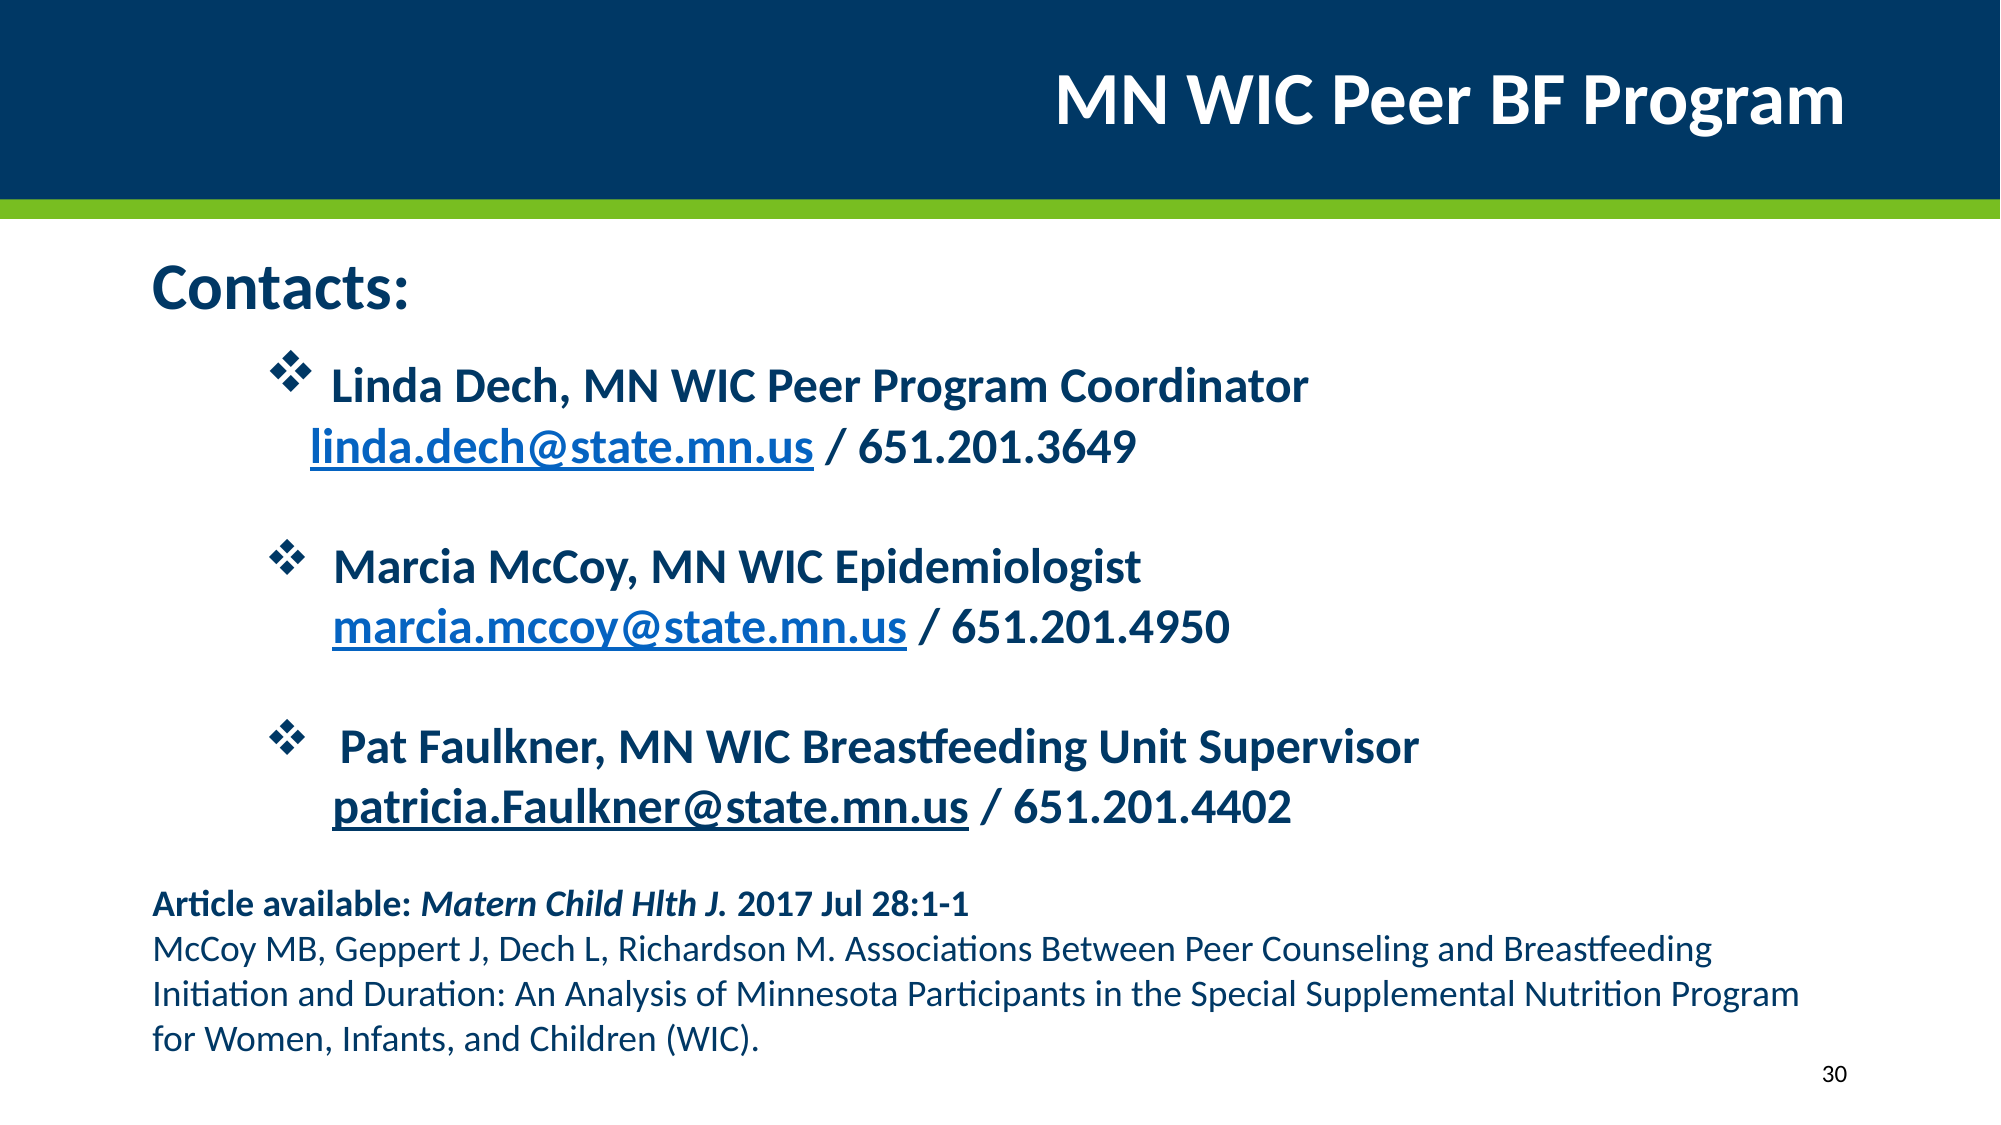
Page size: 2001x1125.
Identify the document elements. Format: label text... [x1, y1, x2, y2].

title MN WIC Peer BF Program [137, 24, 1863, 175]
slide_number 30 [1622, 1042, 1863, 1103]
list Contacts: Linda Dech, MN WIC Peer Program Coordinator linda.dech@state.mn.us / 651.201.3649 Marcia McCoy, MN WIC Epidemiologist marcia.mccoy@state.mn.us / 651.201.4950 Pat Faulkner, MN WIC Breastfeeding Unit Supervisor patricia.Faulkner@state.mn.us / 651.201.4402 Article available: Matern Child Hlth J. 2017 Jul 28:1-1 McCoy MB, Geppert J, Dech L, Richardson M. Associations Between Peer Counseling and Breastfeeding Initiation and Duration: An Analysis of Minnesota Participants in the Special Supplemental Nutrition Program for Women, Infants, and Children (WIC). [137, 235, 1851, 1103]
